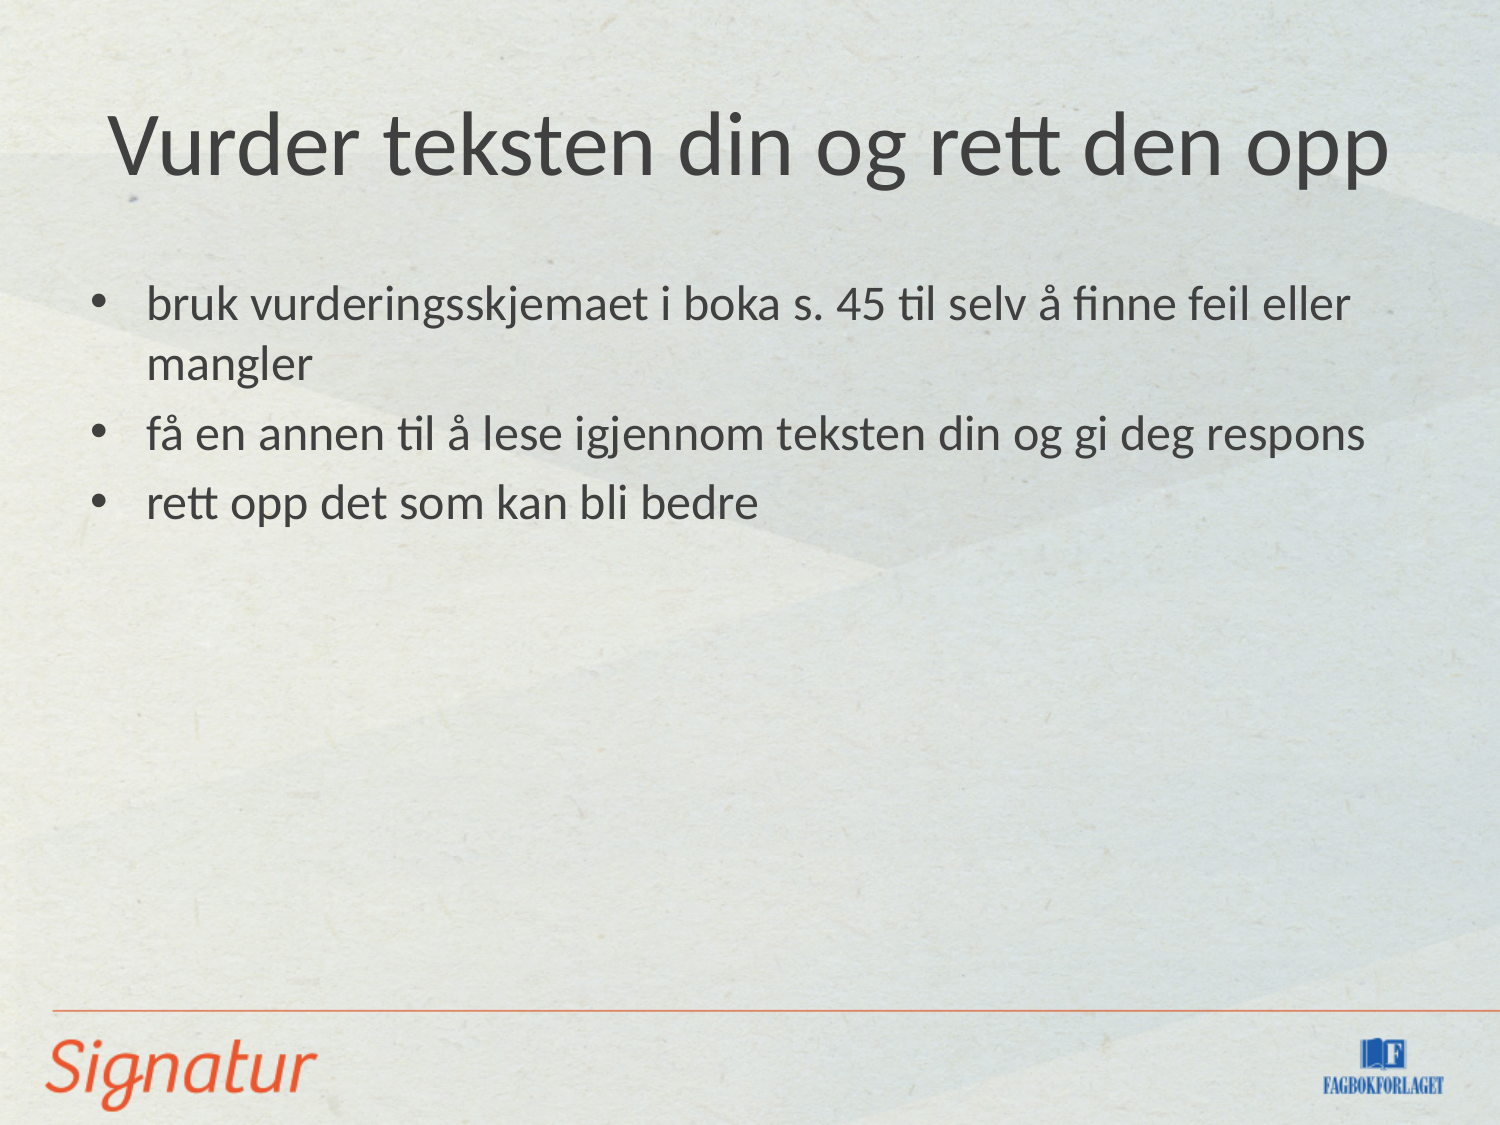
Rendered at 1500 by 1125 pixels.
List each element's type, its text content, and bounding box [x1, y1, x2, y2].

picture [0, 0, 1500, 1125]
list bruk vurderingsskjemaet i boka s. 45 til selv å finne feil eller mangler få en annen til å lese igjennom teksten din og gi deg respons rett opp det som kan bli bedre [75, 262, 1425, 1005]
title Vurder teksten din og rett den opp [75, 45, 1425, 233]
